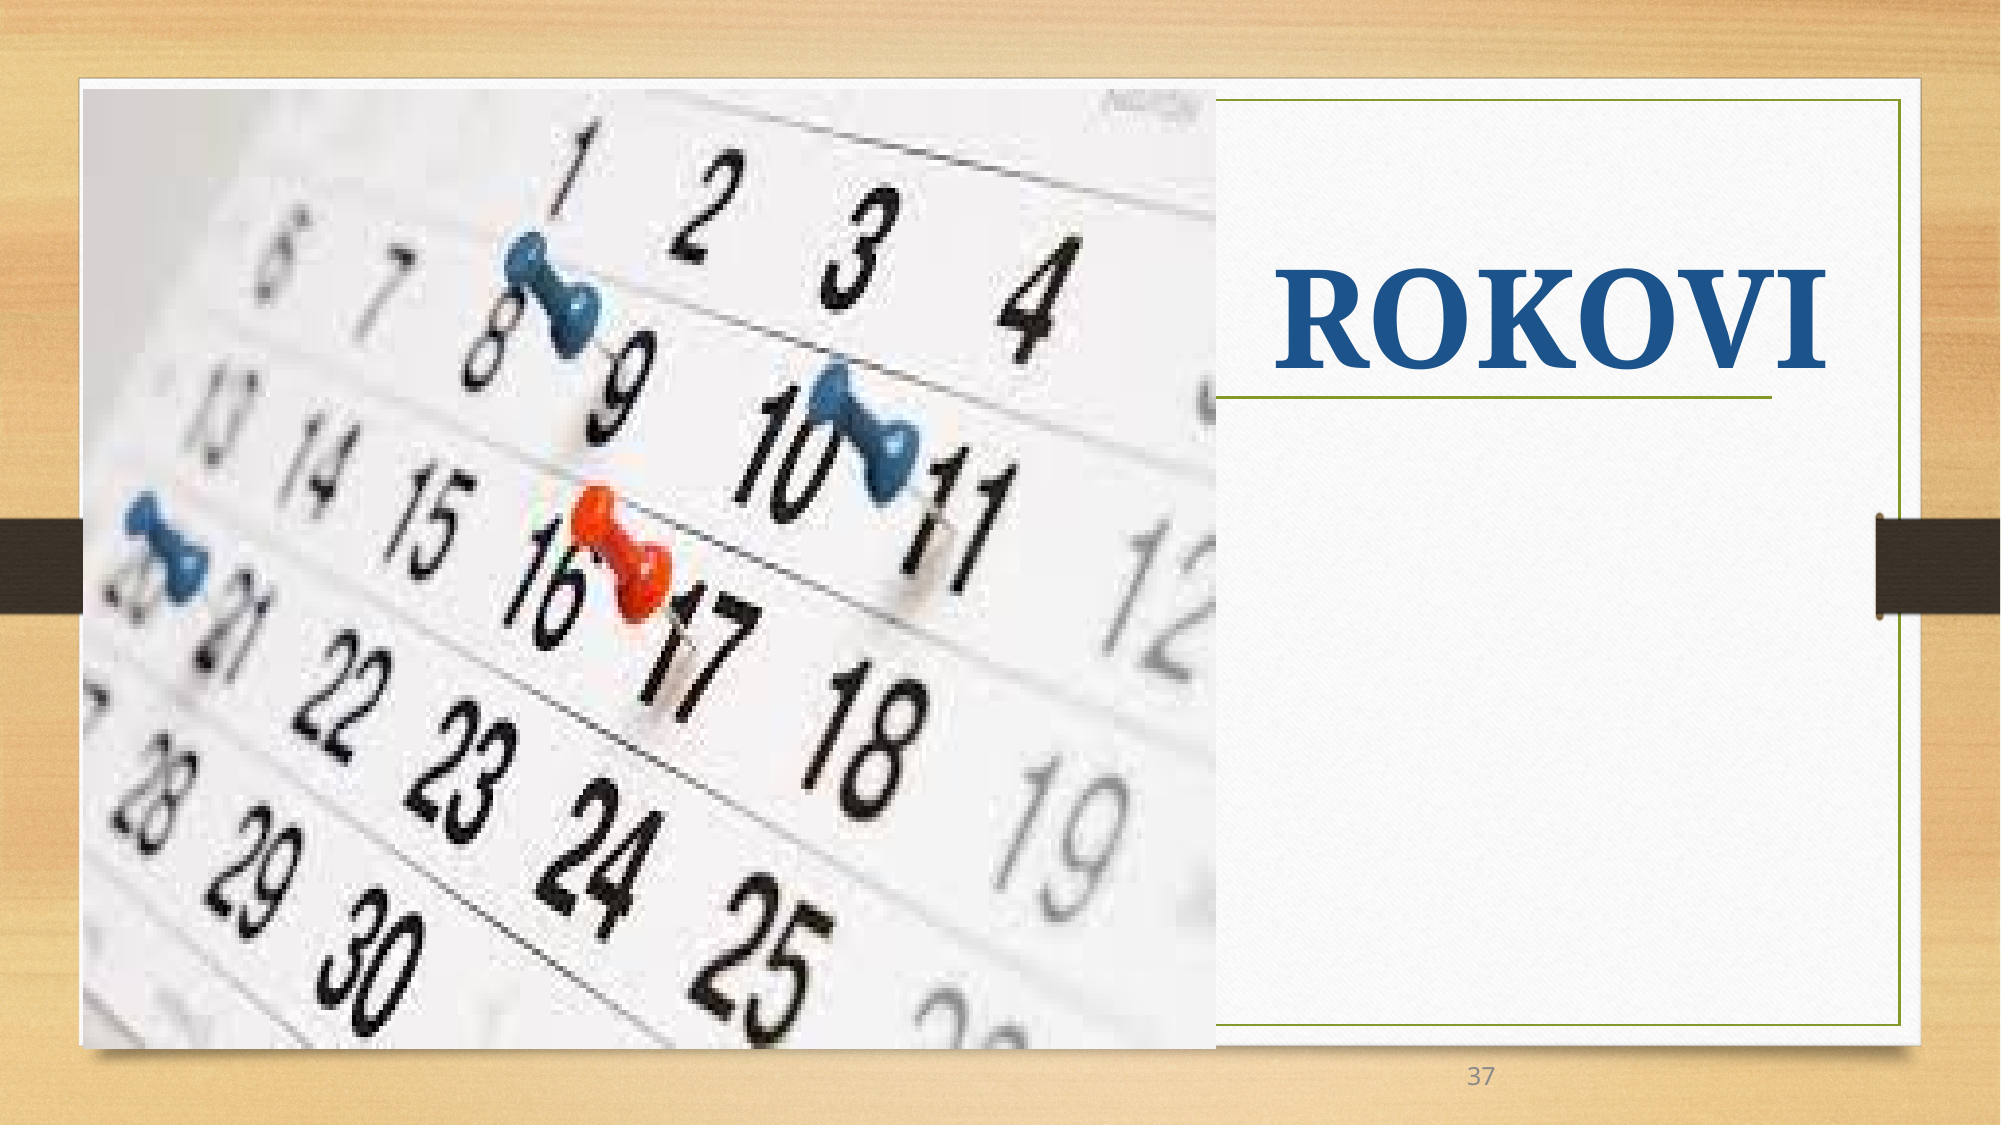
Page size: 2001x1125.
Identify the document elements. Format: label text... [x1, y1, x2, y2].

text_box 37 [1324, 1048, 1638, 1106]
title ROKOVI [1224, 206, 1879, 421]
picture [0, 0, 2001, 1125]
